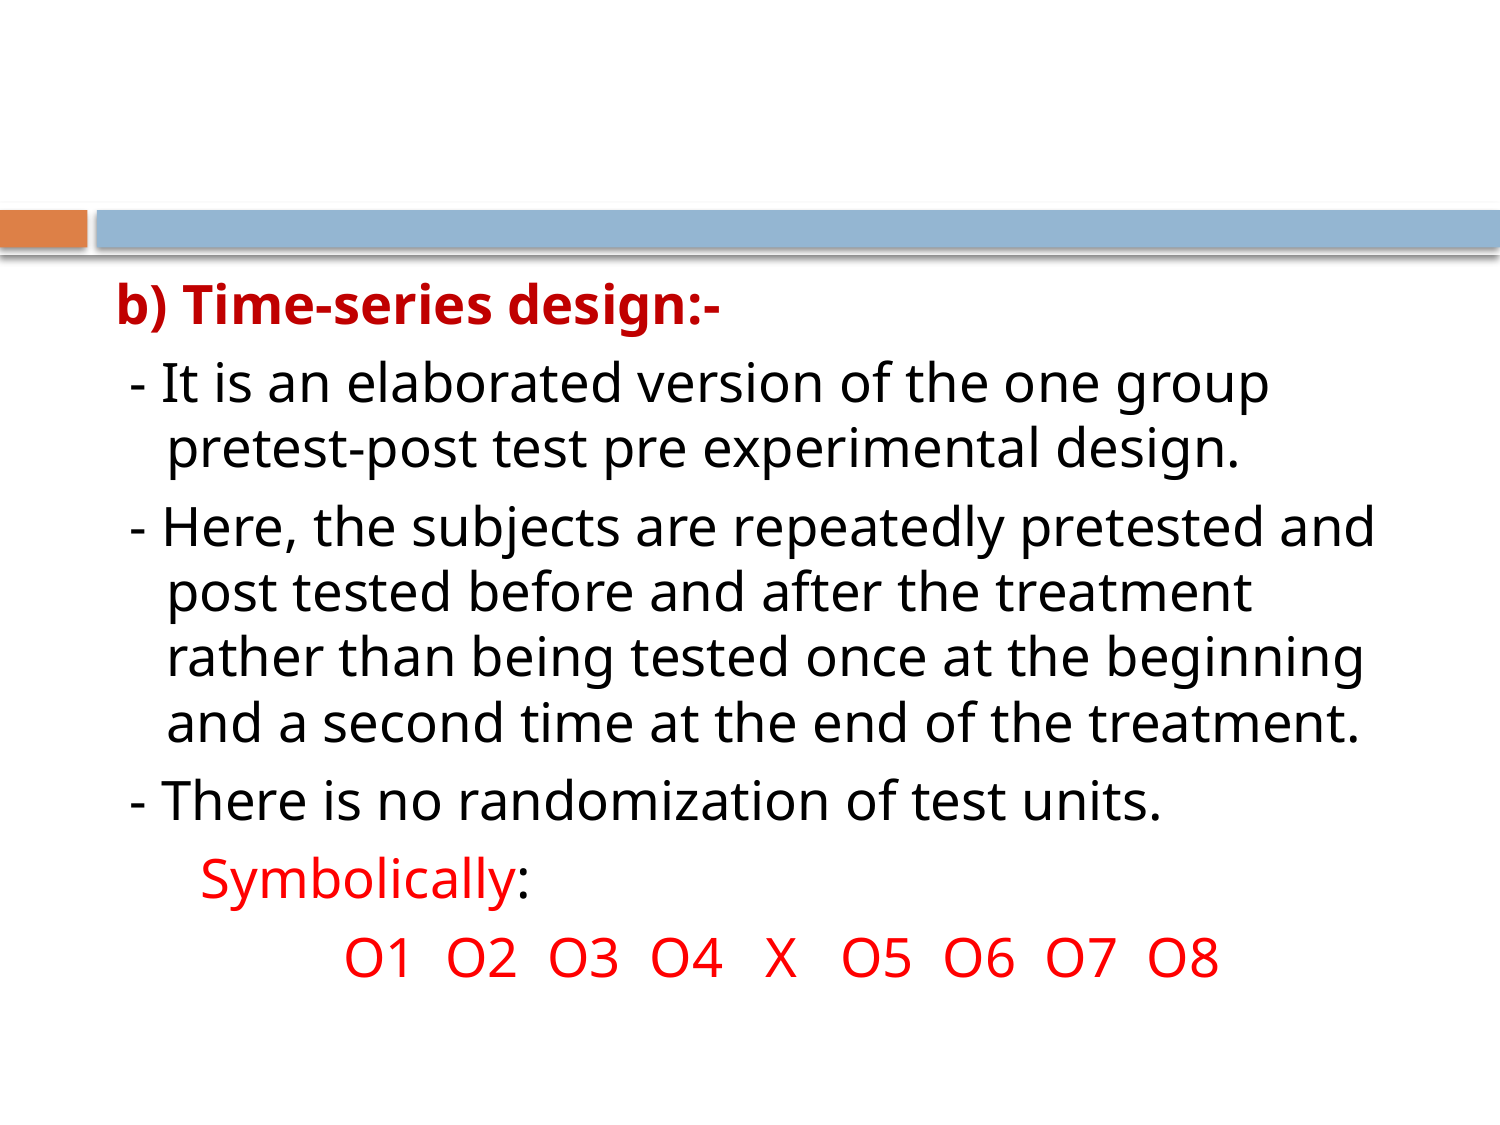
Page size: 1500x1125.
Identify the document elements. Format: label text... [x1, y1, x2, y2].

list b) Time-series design:- - It is an elaborated version of the one group pretest-post test pre experimental design. - Here, the subjects are repeatedly pretested and post tested before and after the treatment rather than being tested once at the beginning and a second time at the end of the treatment. - There is no randomization of test units. Symbolically: O1 O2 O3 O4 X O5 O6 O7 O8 [100, 262, 1438, 1000]
